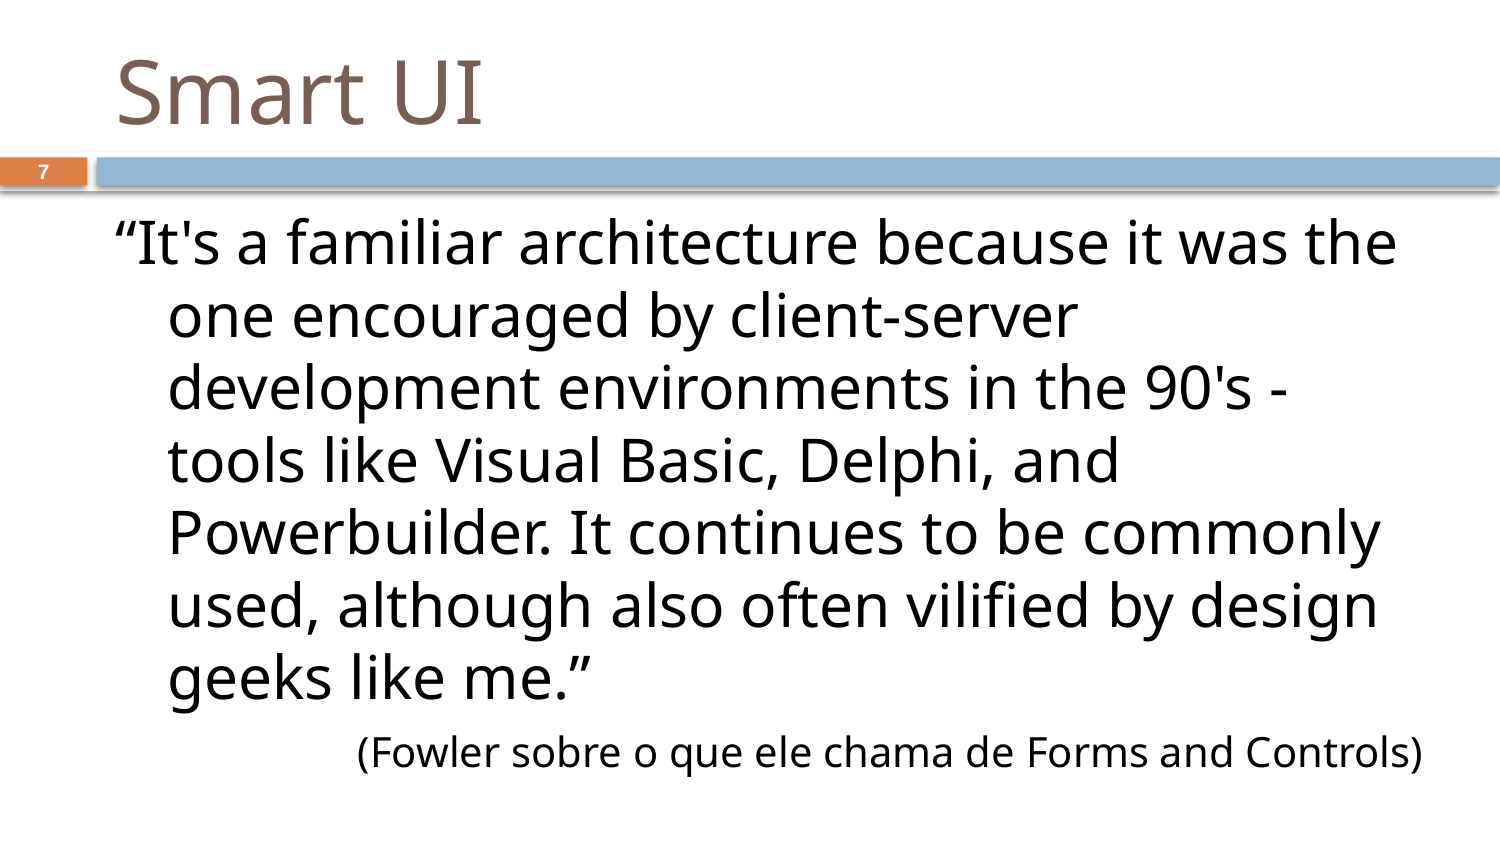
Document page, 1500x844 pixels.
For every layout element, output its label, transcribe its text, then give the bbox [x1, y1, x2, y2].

title Smart UI [100, 28, 1438, 150]
slide_number 7 [0, 156, 88, 187]
list “It's a familiar architecture because it was the one encouraged by client-server development environments in the 90's - tools like Visual Basic, Delphi, and Powerbuilder. It continues to be commonly used, although also often vilified by design geeks like me.” (Fowler sobre o que ele chama de Forms and Controls) [100, 196, 1438, 750]
